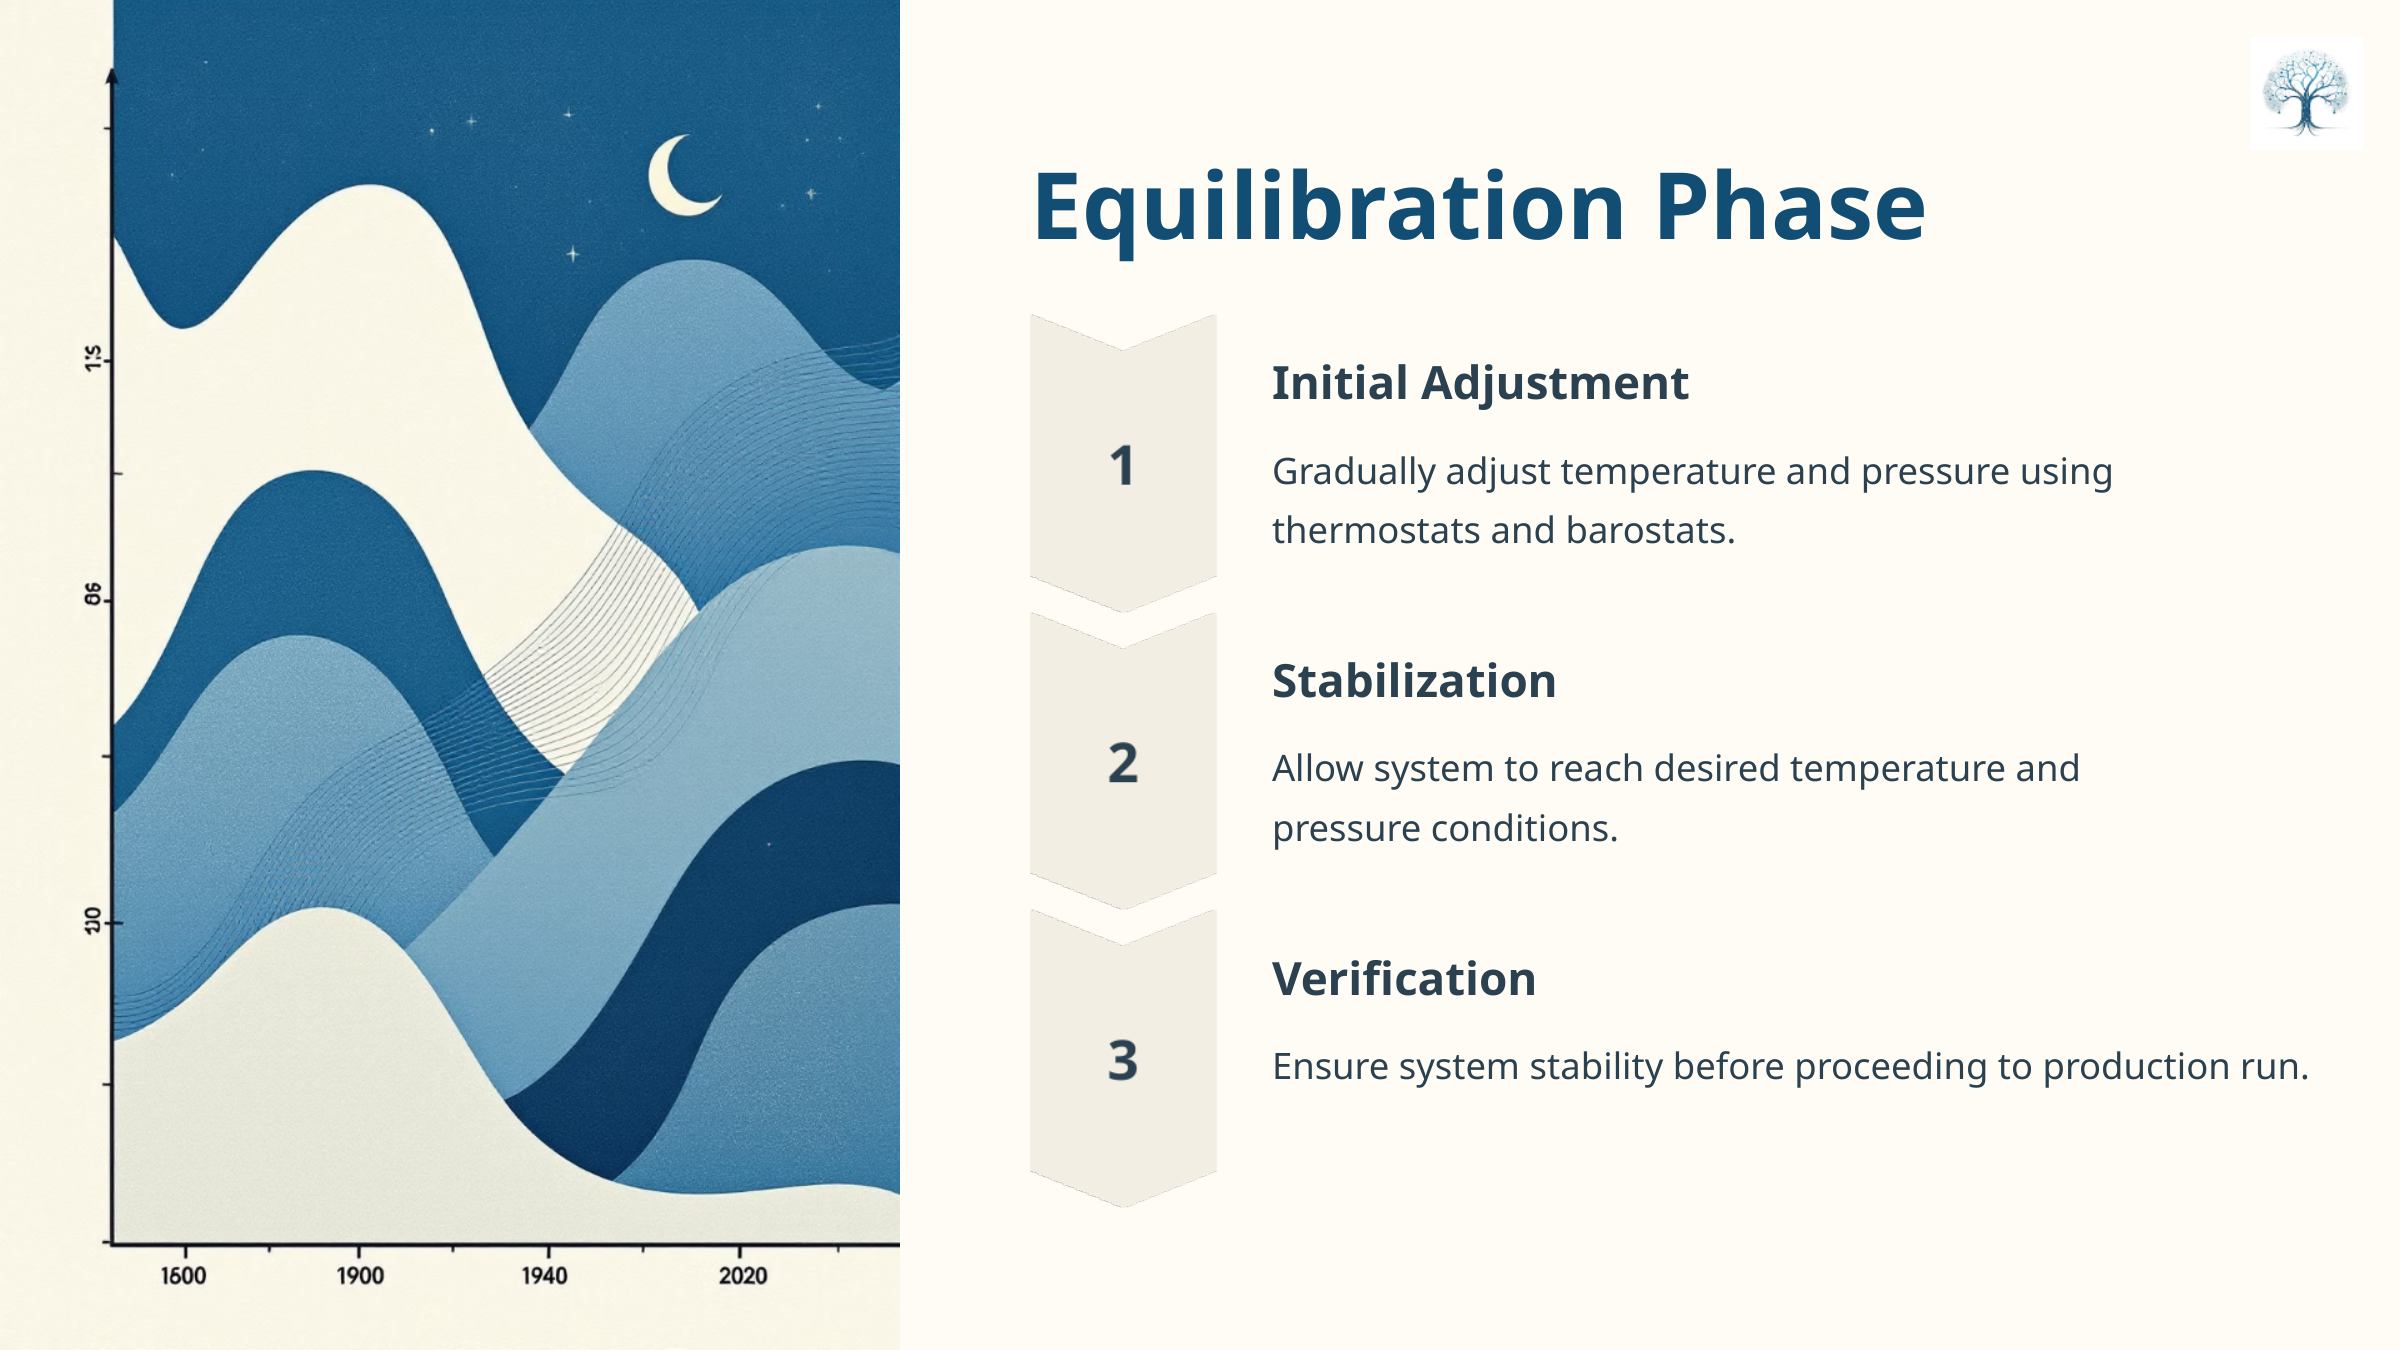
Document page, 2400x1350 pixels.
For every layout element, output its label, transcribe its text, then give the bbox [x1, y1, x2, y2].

picture [0, 0, 900, 1350]
text_box Verification [1271, 947, 1738, 1006]
text_box Gradually adjust temperature and pressure using thermostats and barostats. [1272, 432, 2213, 552]
text_box Equilibration Phase [1030, 142, 1961, 259]
text_box Ensure system stability before proceeding to production run. [1272, 1027, 2213, 1087]
picture [2249, 37, 2363, 150]
picture [1030, 314, 1217, 1208]
text_box Stabilization [1271, 649, 1738, 708]
text_box Initial Adjustment [1271, 351, 1738, 410]
text_box Allow system to reach desired temperature and pressure conditions. [1272, 729, 2213, 849]
